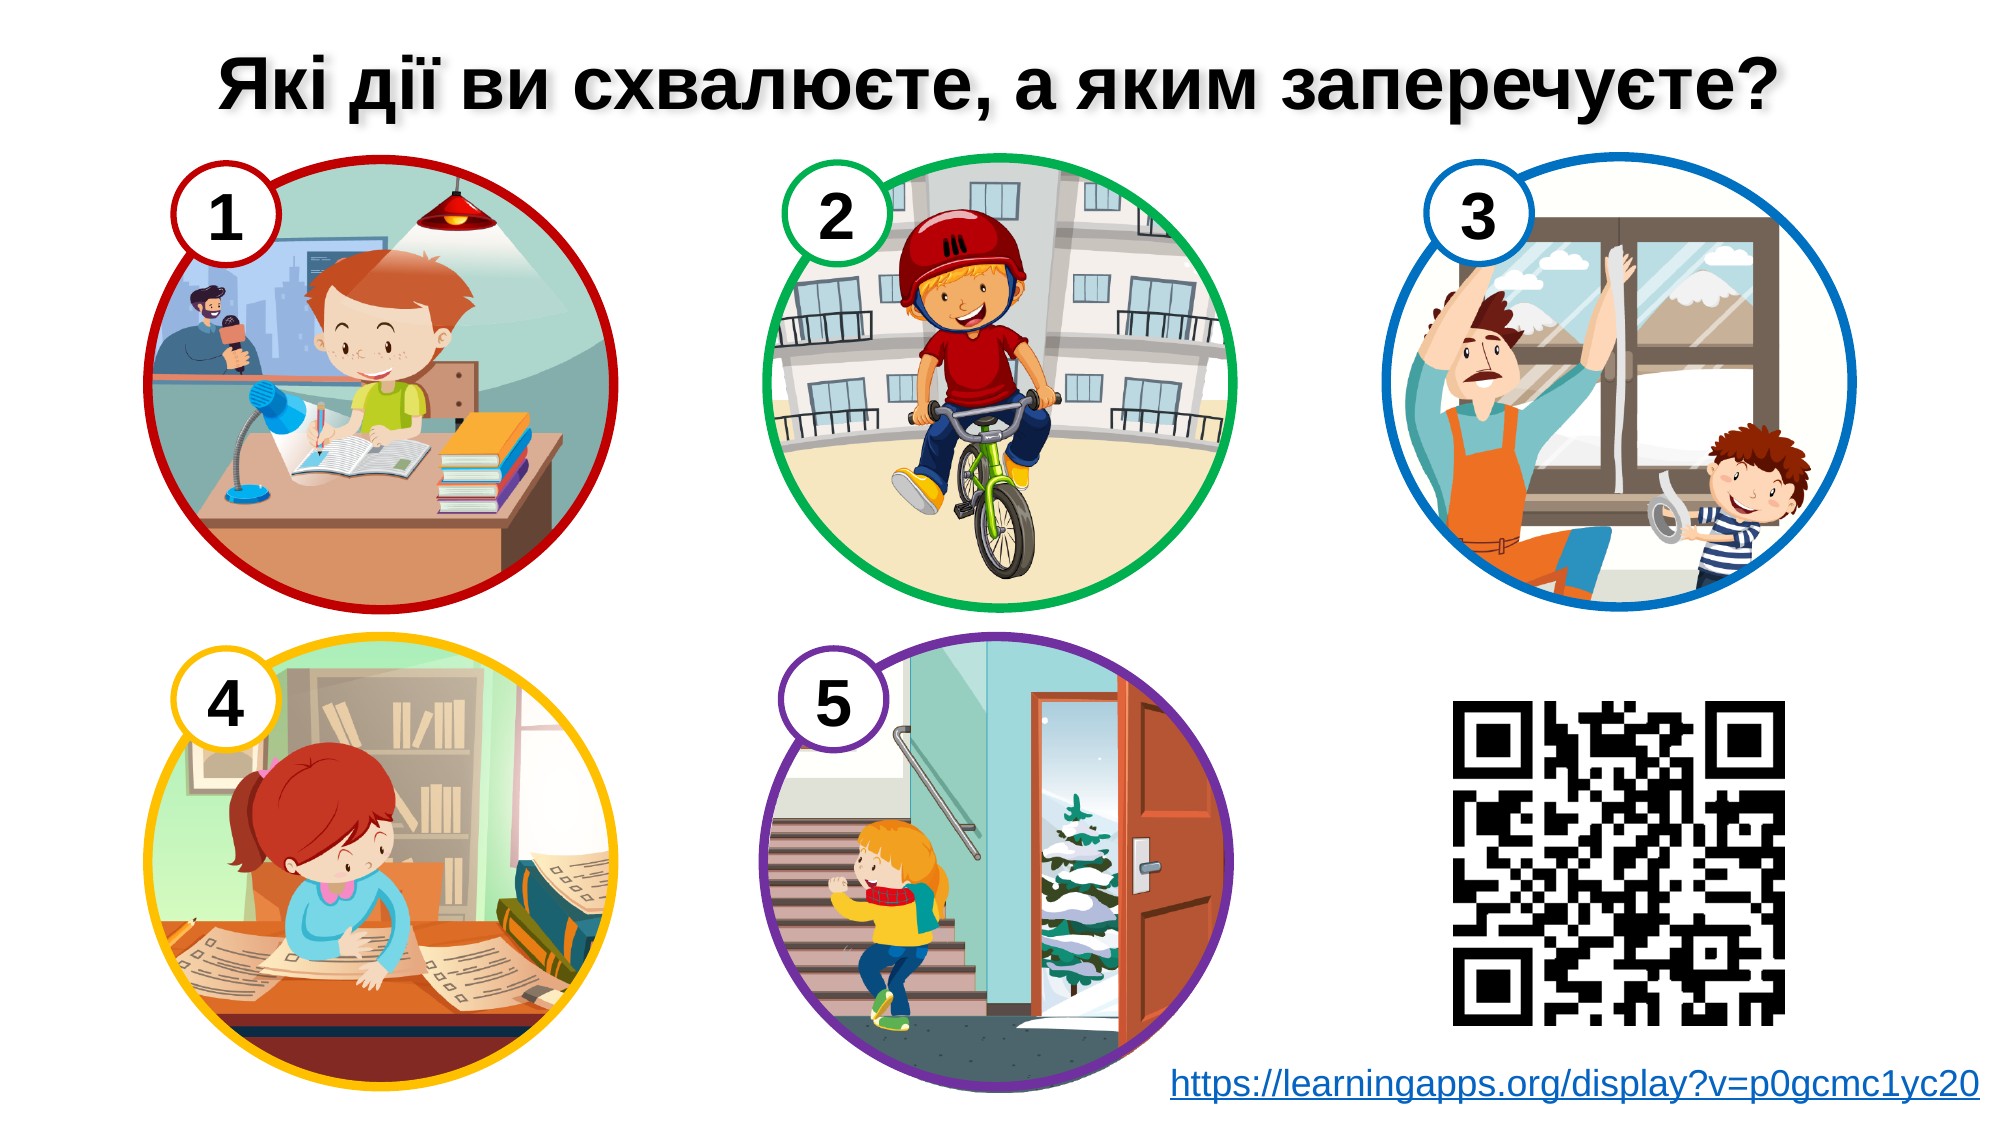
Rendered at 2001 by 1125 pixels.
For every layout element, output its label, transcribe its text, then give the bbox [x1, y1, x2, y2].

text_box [766, 157, 1233, 609]
text_box Які дії ви схвалюєте, а яким заперечуєте? [155, 26, 1845, 132]
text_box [147, 159, 614, 610]
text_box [1386, 156, 1853, 608]
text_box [763, 636, 1230, 1093]
picture [1453, 701, 1785, 1026]
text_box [147, 636, 614, 1087]
text_box https://learningapps.org/display?v=p0gcmc1yc20 [1155, 1044, 1995, 1111]
